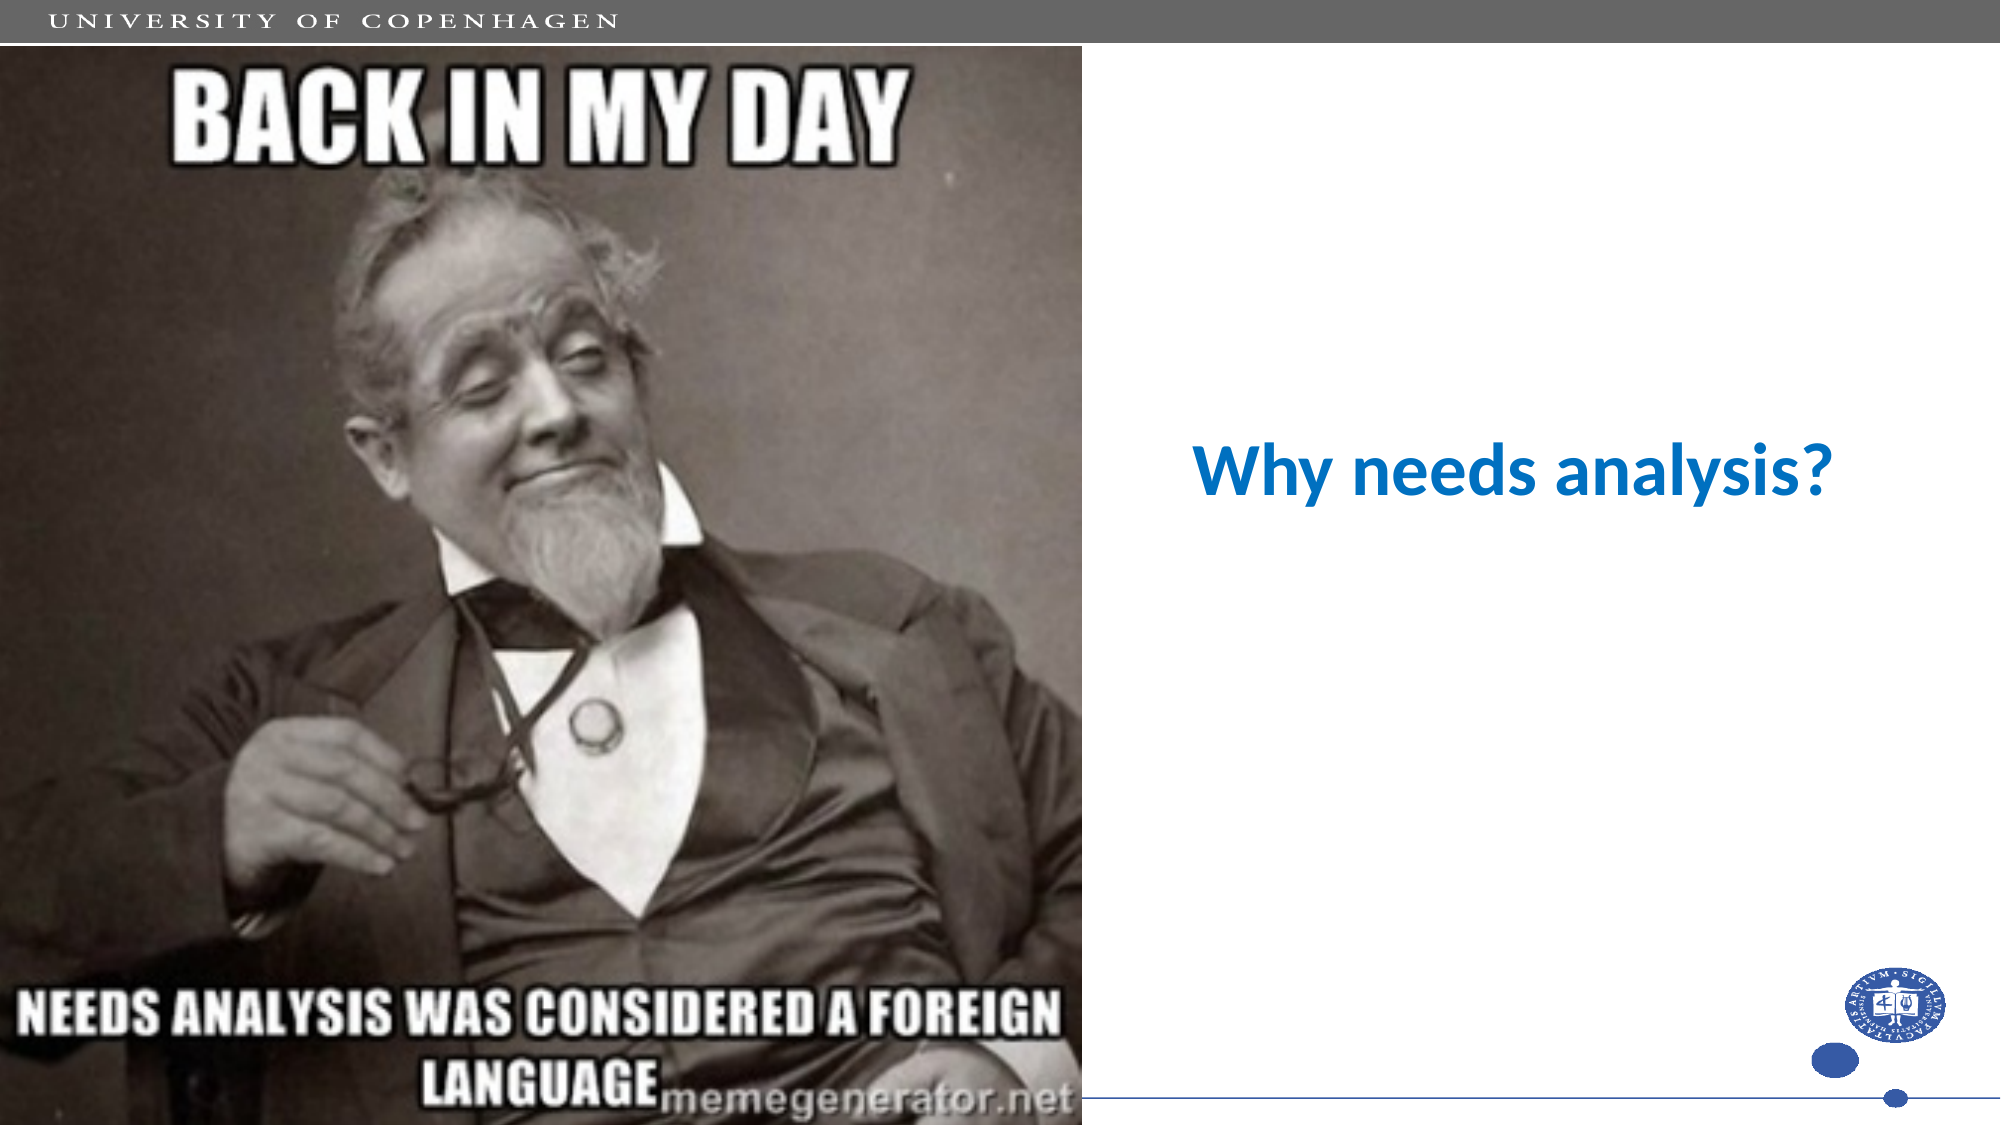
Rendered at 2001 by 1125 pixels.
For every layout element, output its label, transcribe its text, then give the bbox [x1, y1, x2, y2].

text_box Why needs analysis? [1177, 413, 1961, 519]
picture [0, 0, 2000, 43]
picture [0, 46, 2000, 1125]
